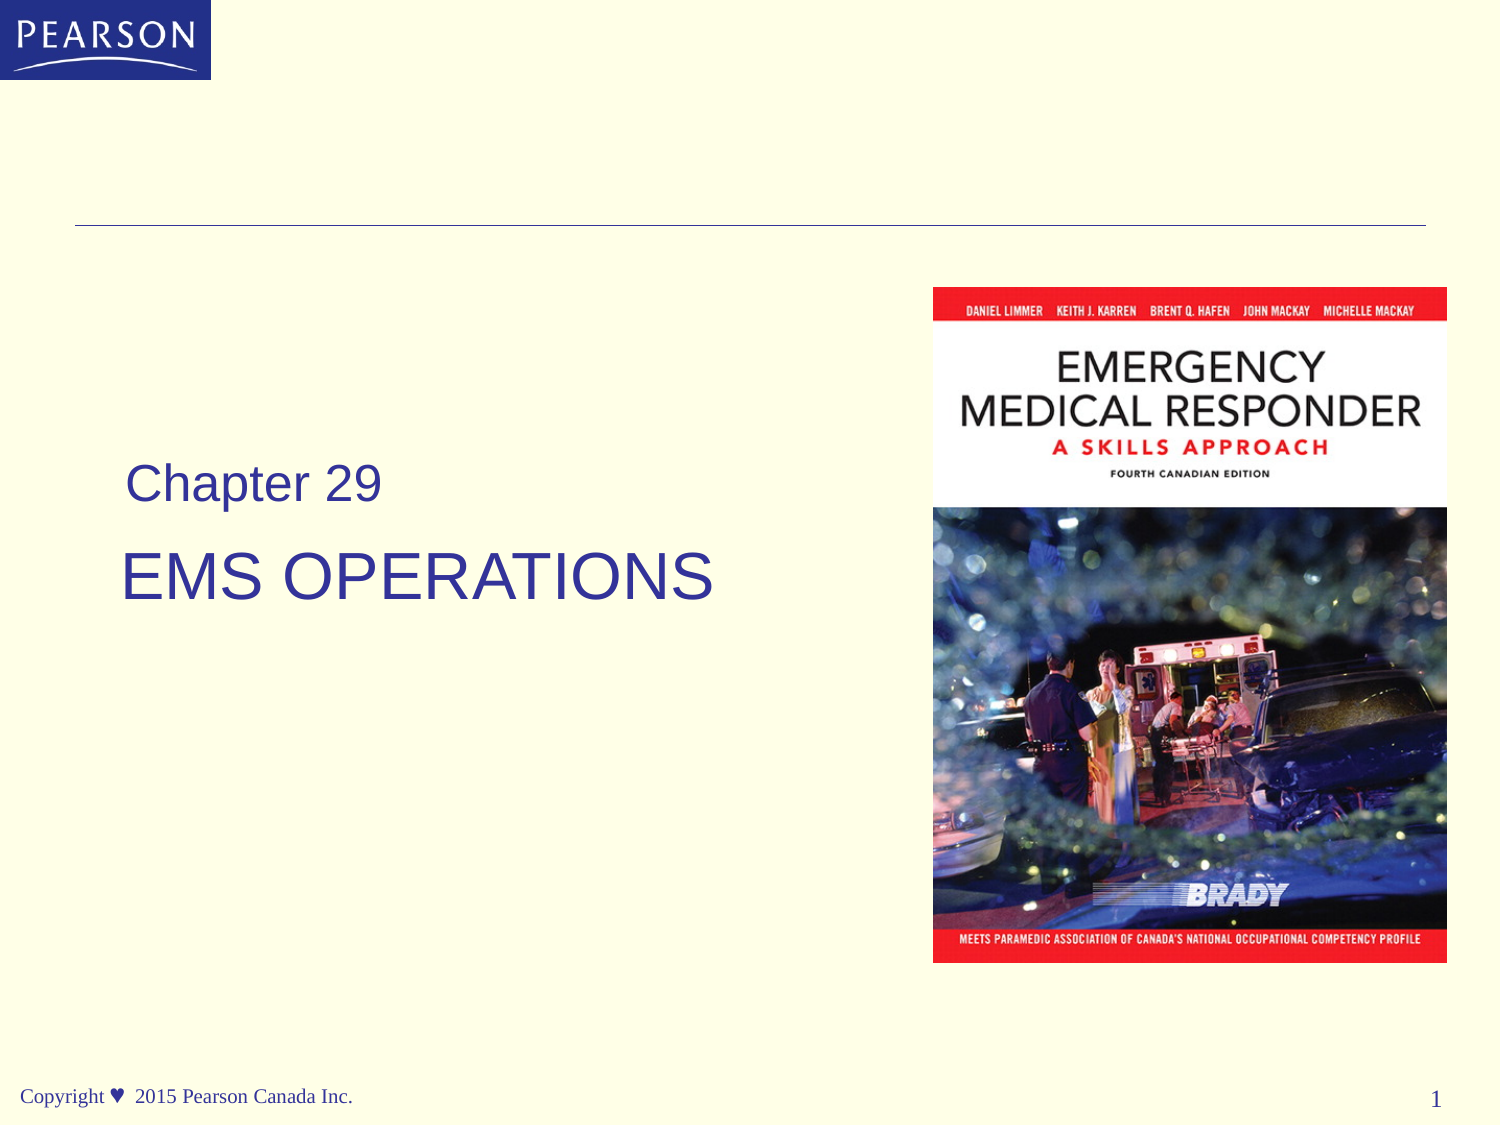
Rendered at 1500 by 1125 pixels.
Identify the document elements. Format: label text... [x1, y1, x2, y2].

list EMS OPERATIONS [111, 524, 933, 813]
picture [0, 0, 211, 80]
picture [933, 287, 1447, 963]
text_box Copyright © 2015 Pearson Canada Inc. [12, 1074, 450, 1115]
slide_number 1 [1419, 1074, 1451, 1121]
title Chapter 29 [86, 411, 933, 551]
